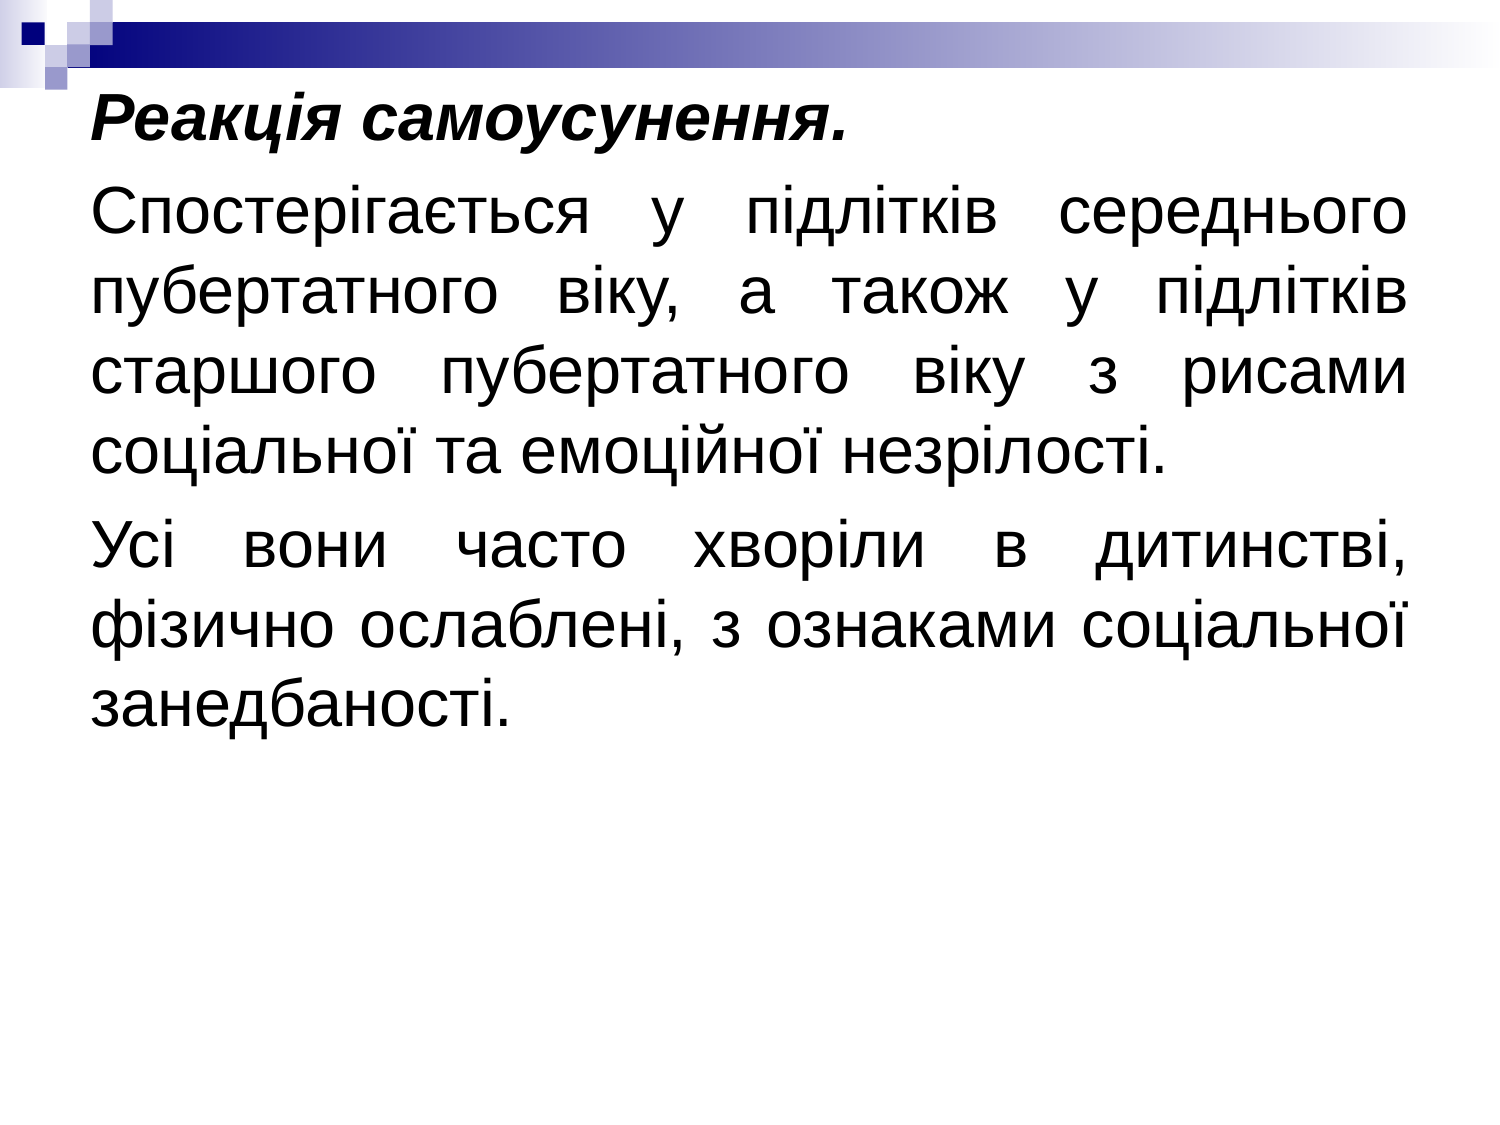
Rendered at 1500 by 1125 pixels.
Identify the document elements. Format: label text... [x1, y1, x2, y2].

list Реакція самоусунення. Спостерігається у підлітків середнього пубертатного віку, а також у підлітків старшого пубертатного віку з рисами соціальної та емоційної незрілості. Усі вони часто хворіли в дитинстві, фізично ослаблені, з ознаками соціальної занедбаності. [75, 66, 1425, 963]
